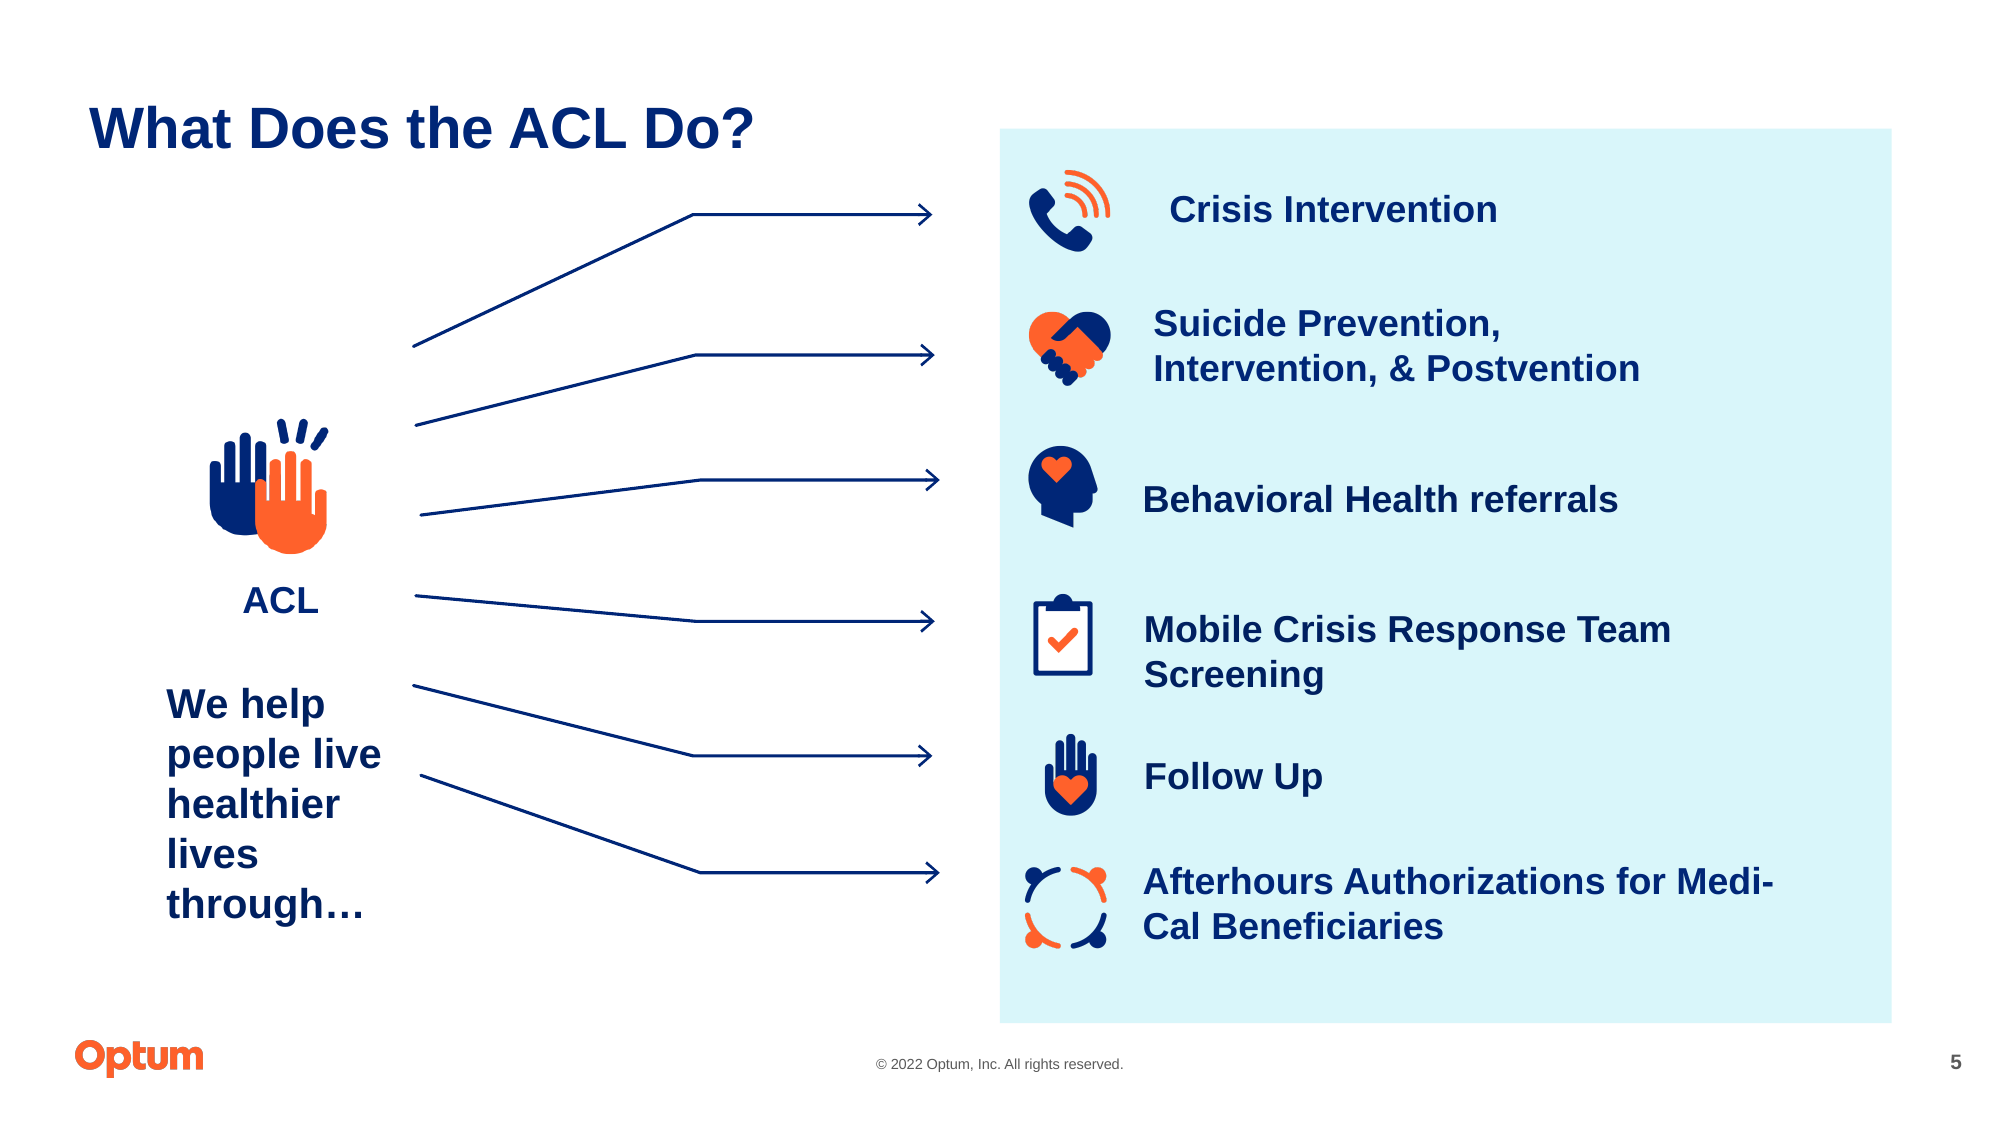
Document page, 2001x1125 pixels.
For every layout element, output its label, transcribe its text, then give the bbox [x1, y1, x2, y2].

text_box [412, 684, 933, 768]
picture [75, 1040, 203, 1078]
picture [1020, 724, 1121, 825]
text_box Follow Up [1144, 752, 1325, 798]
picture [1019, 298, 1120, 399]
text_box [415, 343, 935, 426]
text_box [420, 774, 940, 885]
picture [177, 403, 361, 570]
text_box Crisis Intervention [1169, 184, 1499, 254]
text_box [999, 127, 1893, 1024]
picture [1012, 584, 1113, 685]
text_box Mobile Crisis Response Team Screening [1143, 604, 1809, 695]
text_box We help people live healthier lives through… [166, 676, 396, 927]
text_box What Does the ACL Do? [74, 91, 1650, 141]
text_box [420, 468, 940, 516]
picture [1019, 160, 1120, 261]
text_box ACL [242, 575, 320, 621]
picture [1012, 436, 1113, 537]
text_box Afterhours Authorizations for Medi-Cal Beneficiaries [1142, 857, 1791, 948]
text_box [415, 595, 935, 633]
picture [1015, 857, 1116, 958]
text_box Behavioral Health referrals [1142, 474, 1764, 521]
text_box [413, 203, 933, 347]
text_box Suicide Prevention, Intervention, & Postvention [1153, 254, 1683, 390]
